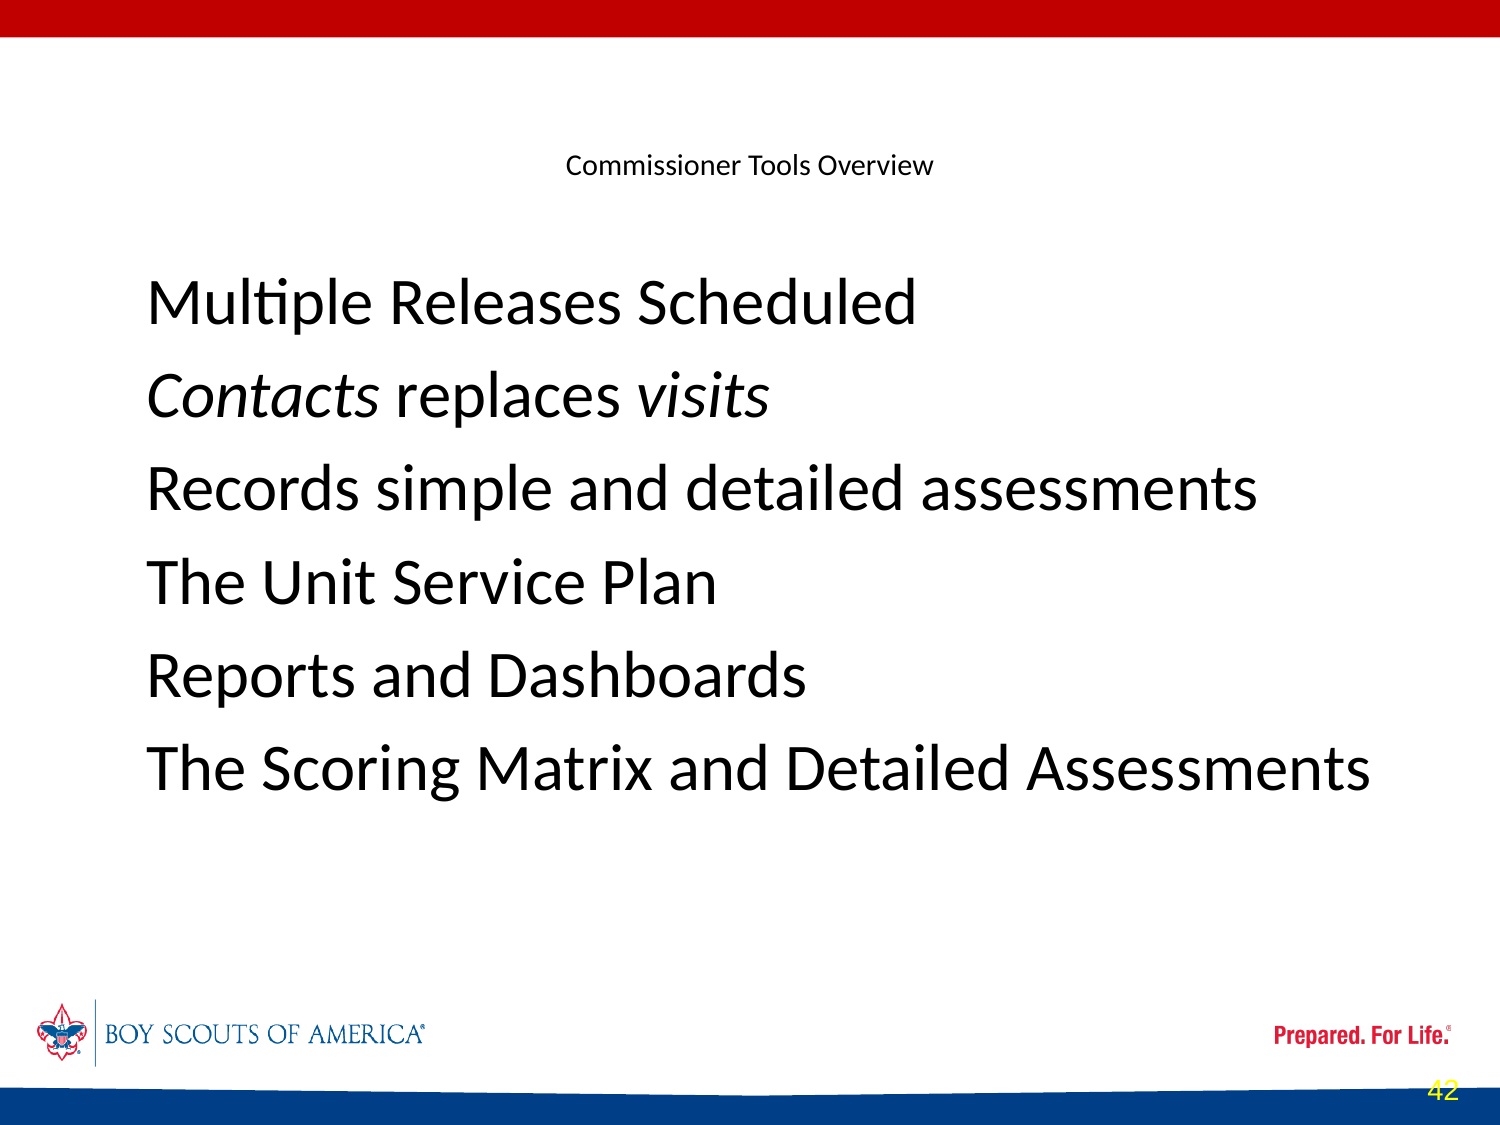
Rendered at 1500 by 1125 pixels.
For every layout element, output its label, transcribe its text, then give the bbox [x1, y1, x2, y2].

title Commissioner Tools Overview [37, 137, 1463, 226]
picture [37, 999, 425, 1067]
slide_number 42 [1412, 1063, 1500, 1124]
list Multiple Releases Scheduled Contacts replaces visits Records simple and detailed assessments The Unit Service Plan Reports and Dashboards The Scoring Matrix and Detailed Assessments [74, 249, 1413, 926]
